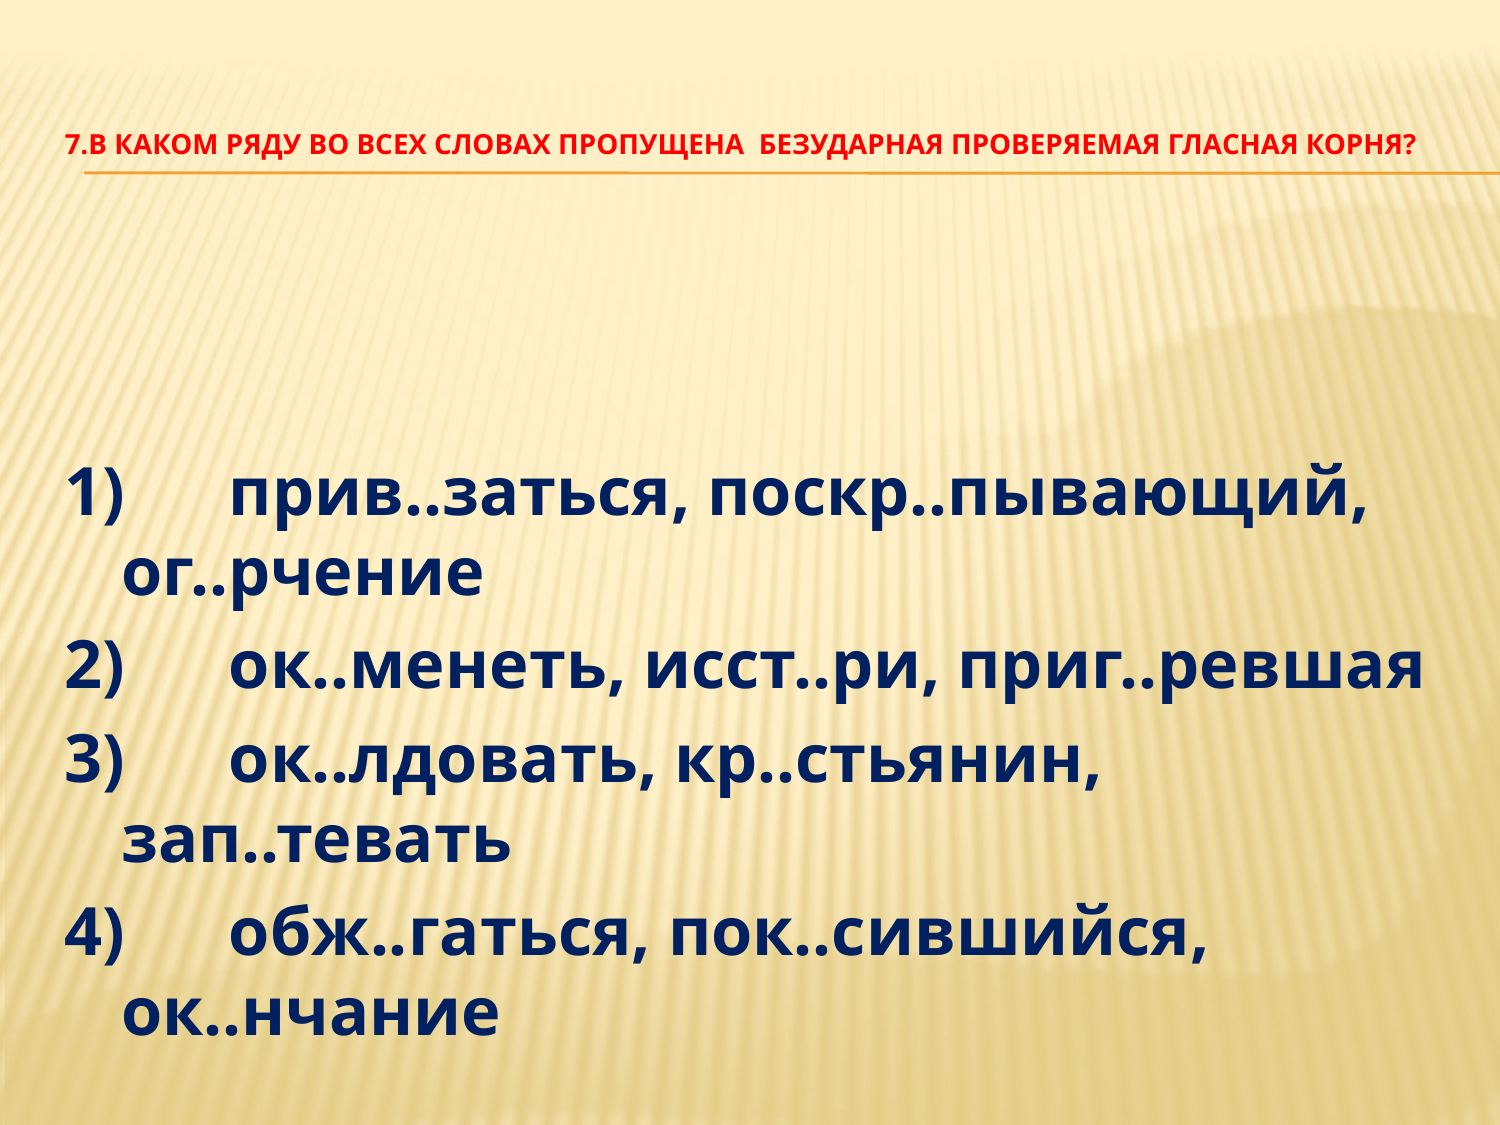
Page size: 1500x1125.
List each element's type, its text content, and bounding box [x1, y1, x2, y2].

title 7.В каком ряду во всех словах пропущена безударная проверяемая гласная корня? [50, 75, 1475, 213]
list 1) прив..заться, поскр..пывающий, ог..рчение 2) ок..менеть, исст..ри, приг..ревшая 3) ок..лдовать, кр..стьянин, зап..тевать 4) обж..гаться, пок..сившийся, ок..нчание [50, 254, 1475, 998]
